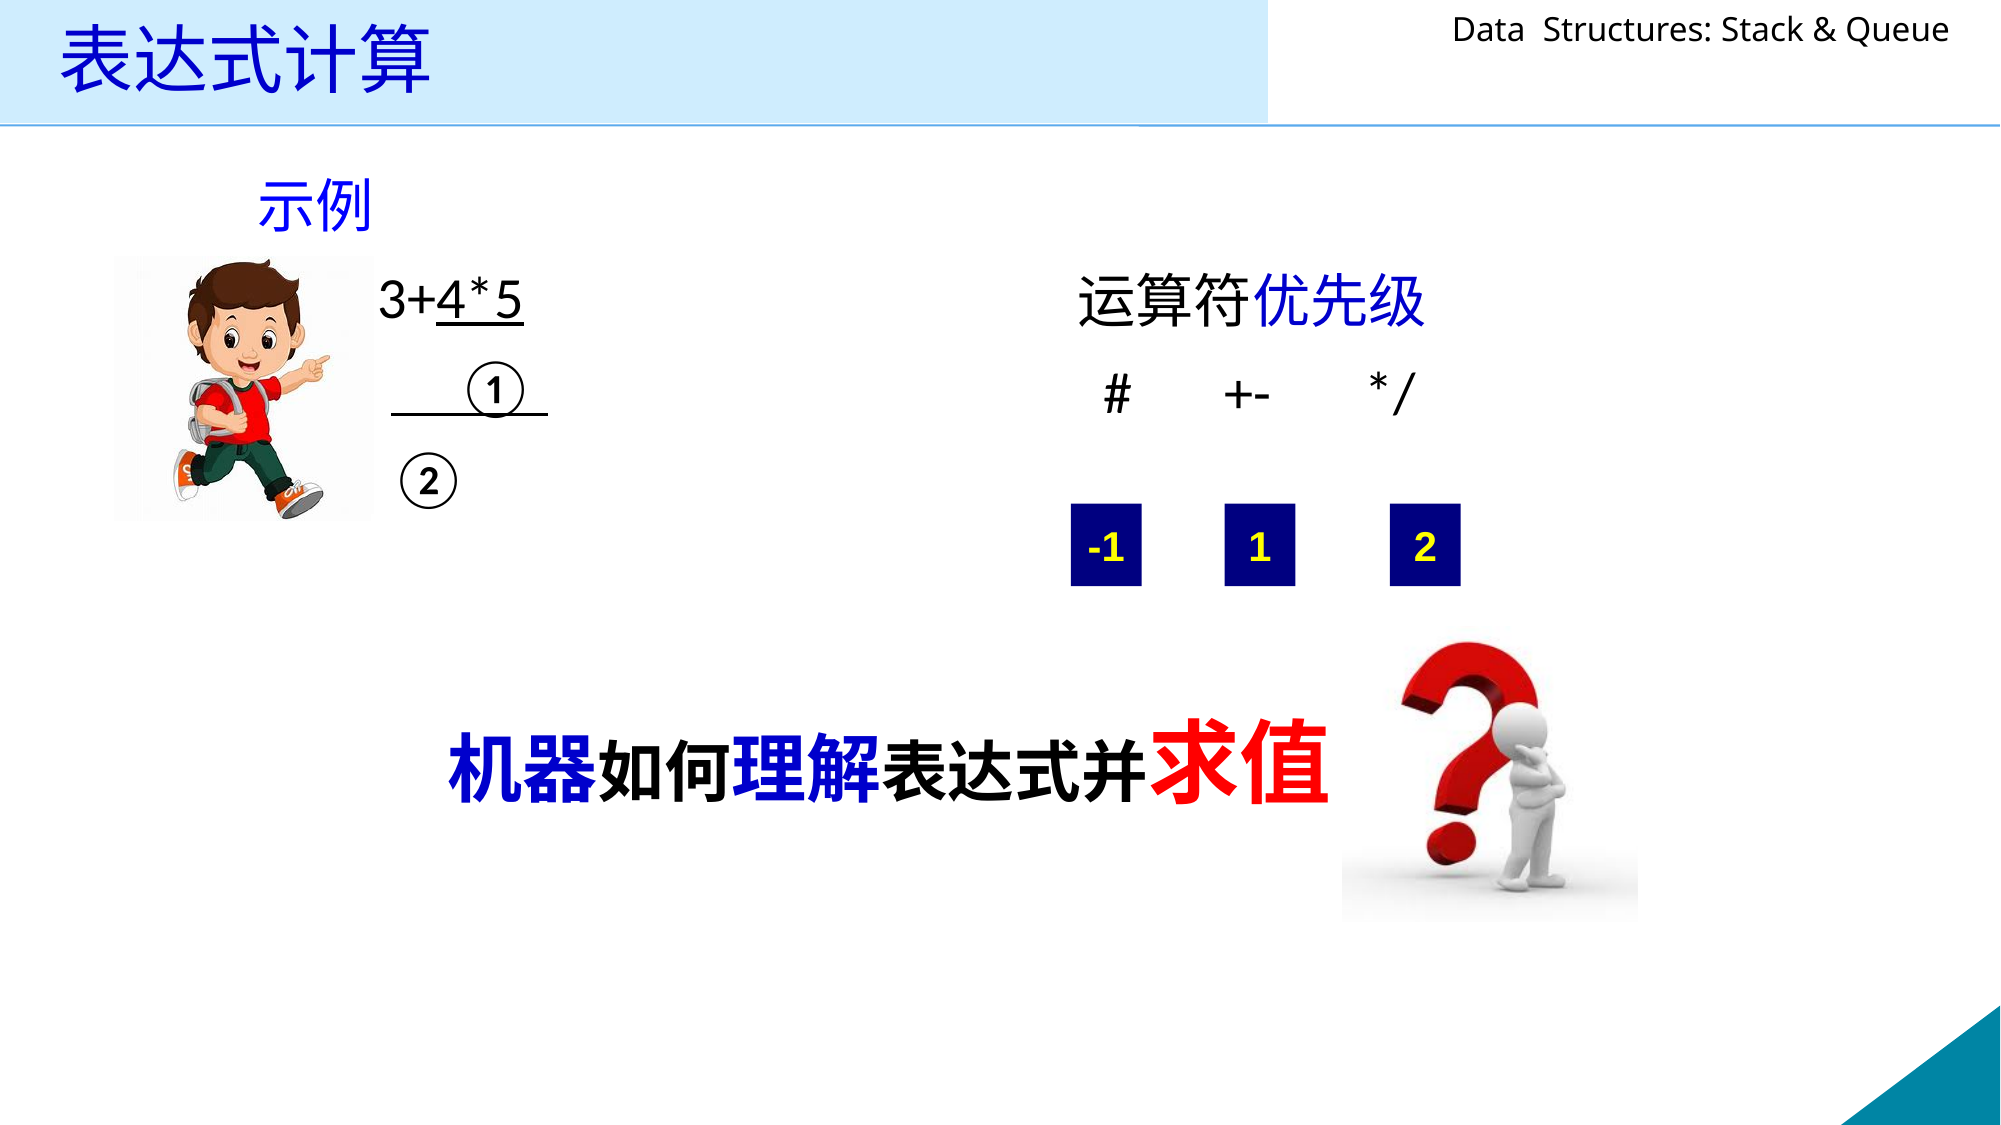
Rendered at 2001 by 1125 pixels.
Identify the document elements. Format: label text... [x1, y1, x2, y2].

picture [114, 256, 374, 521]
text_box 2 [1389, 503, 1461, 587]
list 示例 3+4*5 ① ② [137, 161, 1863, 1014]
text_box 机器如何理解表达式并求值 [432, 697, 1342, 822]
title 表达式计算 [43, 7, 1769, 121]
picture [1342, 626, 1638, 922]
list 运算符优先级 # +- */ [1035, 256, 1531, 592]
text_box 1 [1224, 503, 1296, 587]
text_box -1 [1070, 503, 1142, 587]
